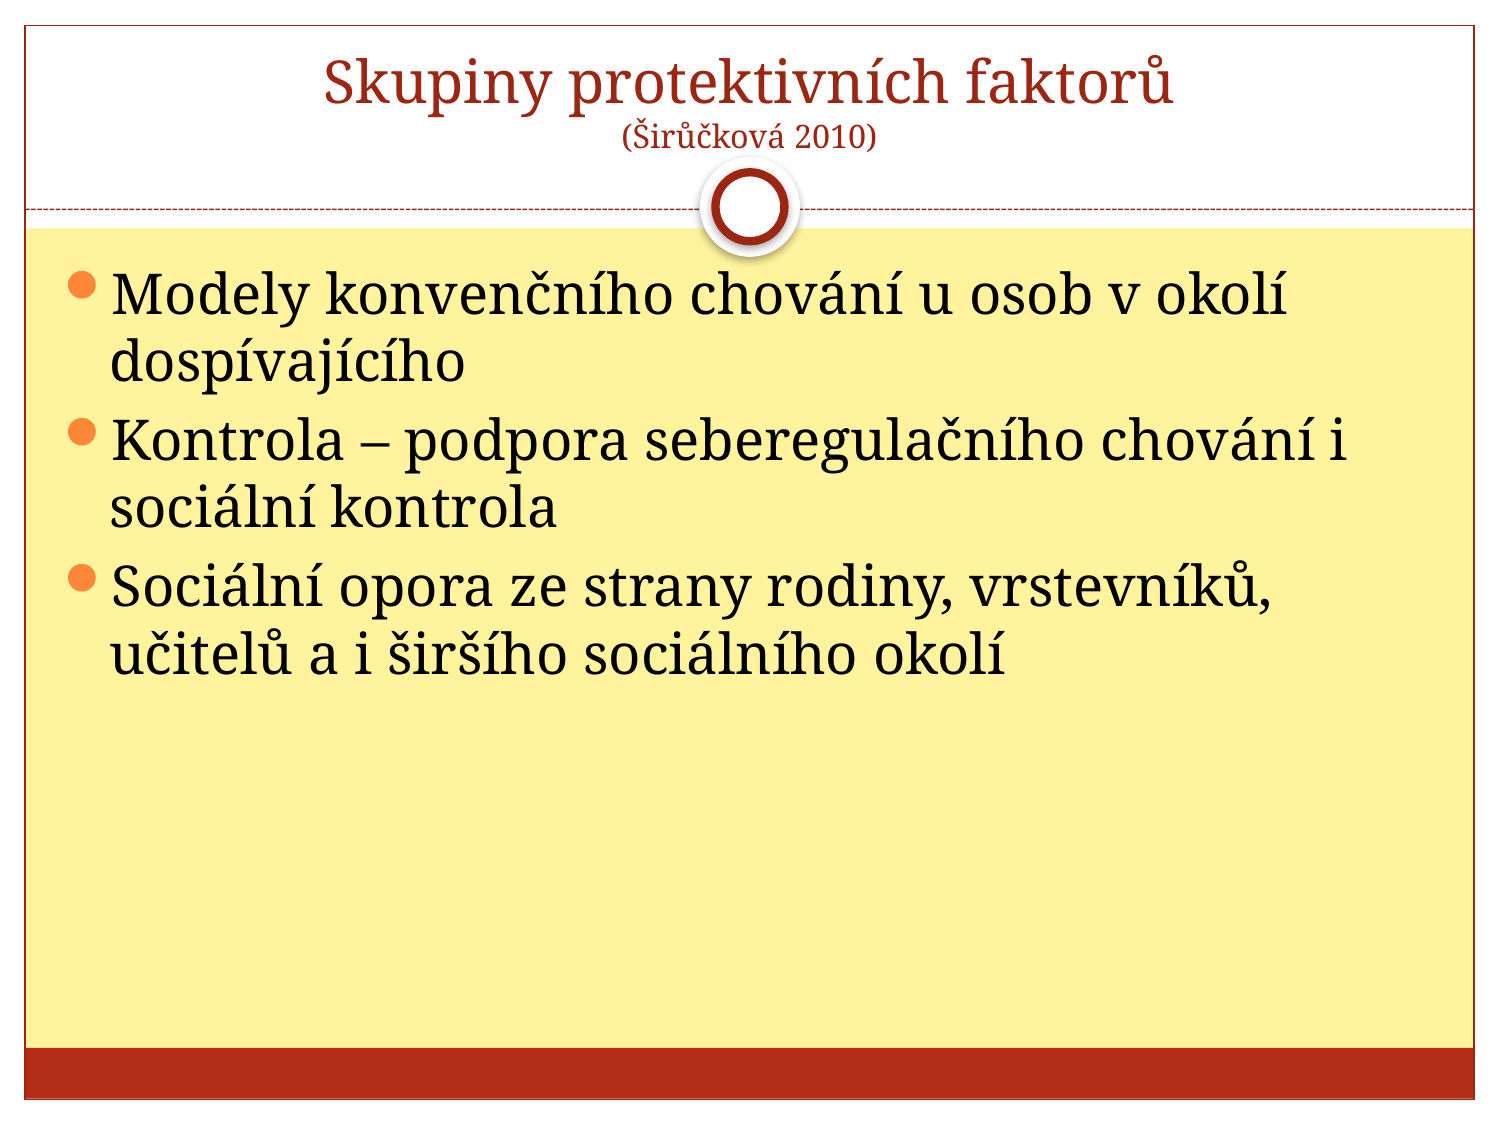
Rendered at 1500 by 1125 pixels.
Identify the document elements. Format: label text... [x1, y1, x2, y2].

title Skupiny protektivních faktorů (Širůčková 2010) [49, 37, 1450, 162]
list Modely konvenčního chování u osob v okolí dospívajícího Kontrola – podpora seberegulačního chování i sociální kontrola Sociální opora ze strany rodiny, vrstevníků, učitelů a i širšího sociálního okolí [49, 250, 1445, 1001]
